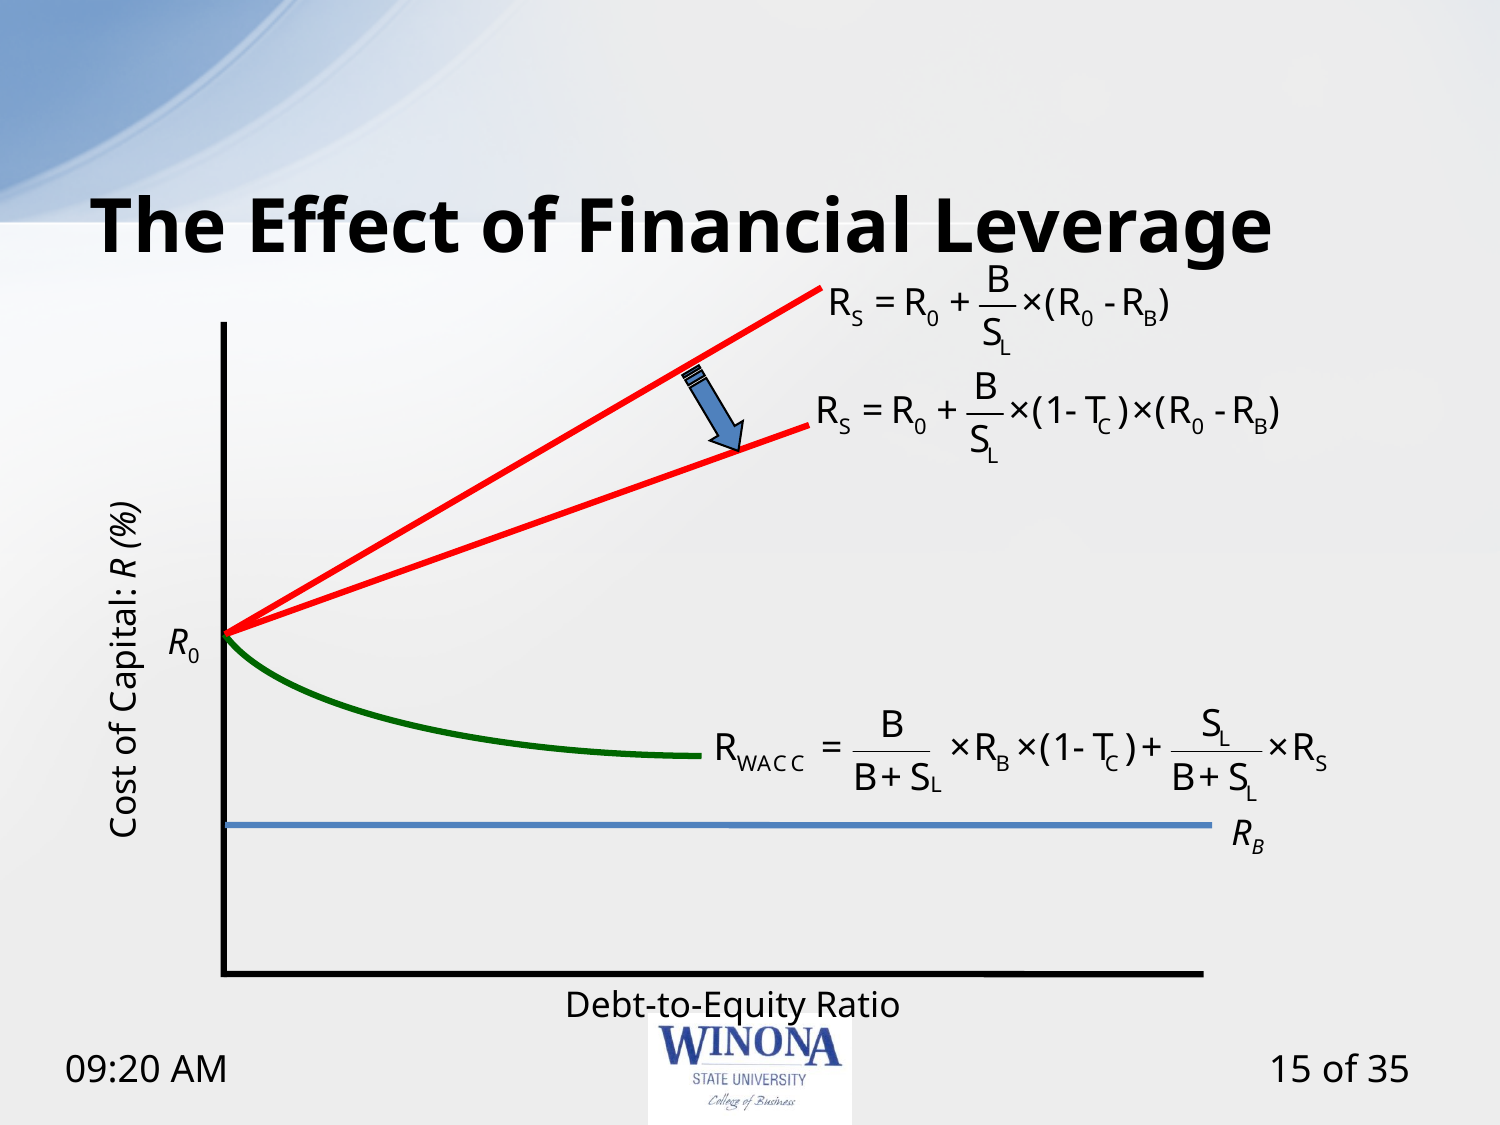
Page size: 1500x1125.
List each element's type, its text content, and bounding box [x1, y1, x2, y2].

text_box [689, 378, 743, 451]
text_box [811, 360, 1285, 471]
text_box Cost of Capital: R (%) [101, 463, 150, 877]
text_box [824, 252, 1174, 364]
text_box [226, 600, 707, 756]
text_box [682, 365, 701, 378]
picture [0, 0, 1500, 1125]
text_box R0 [152, 612, 215, 676]
text_box RB [1216, 821, 1279, 866]
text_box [710, 697, 1332, 809]
title The Effect of Financial Leverage [75, 87, 1444, 275]
text_box [685, 370, 705, 386]
text_box Debt-to-Equity Ratio [550, 982, 943, 1032]
